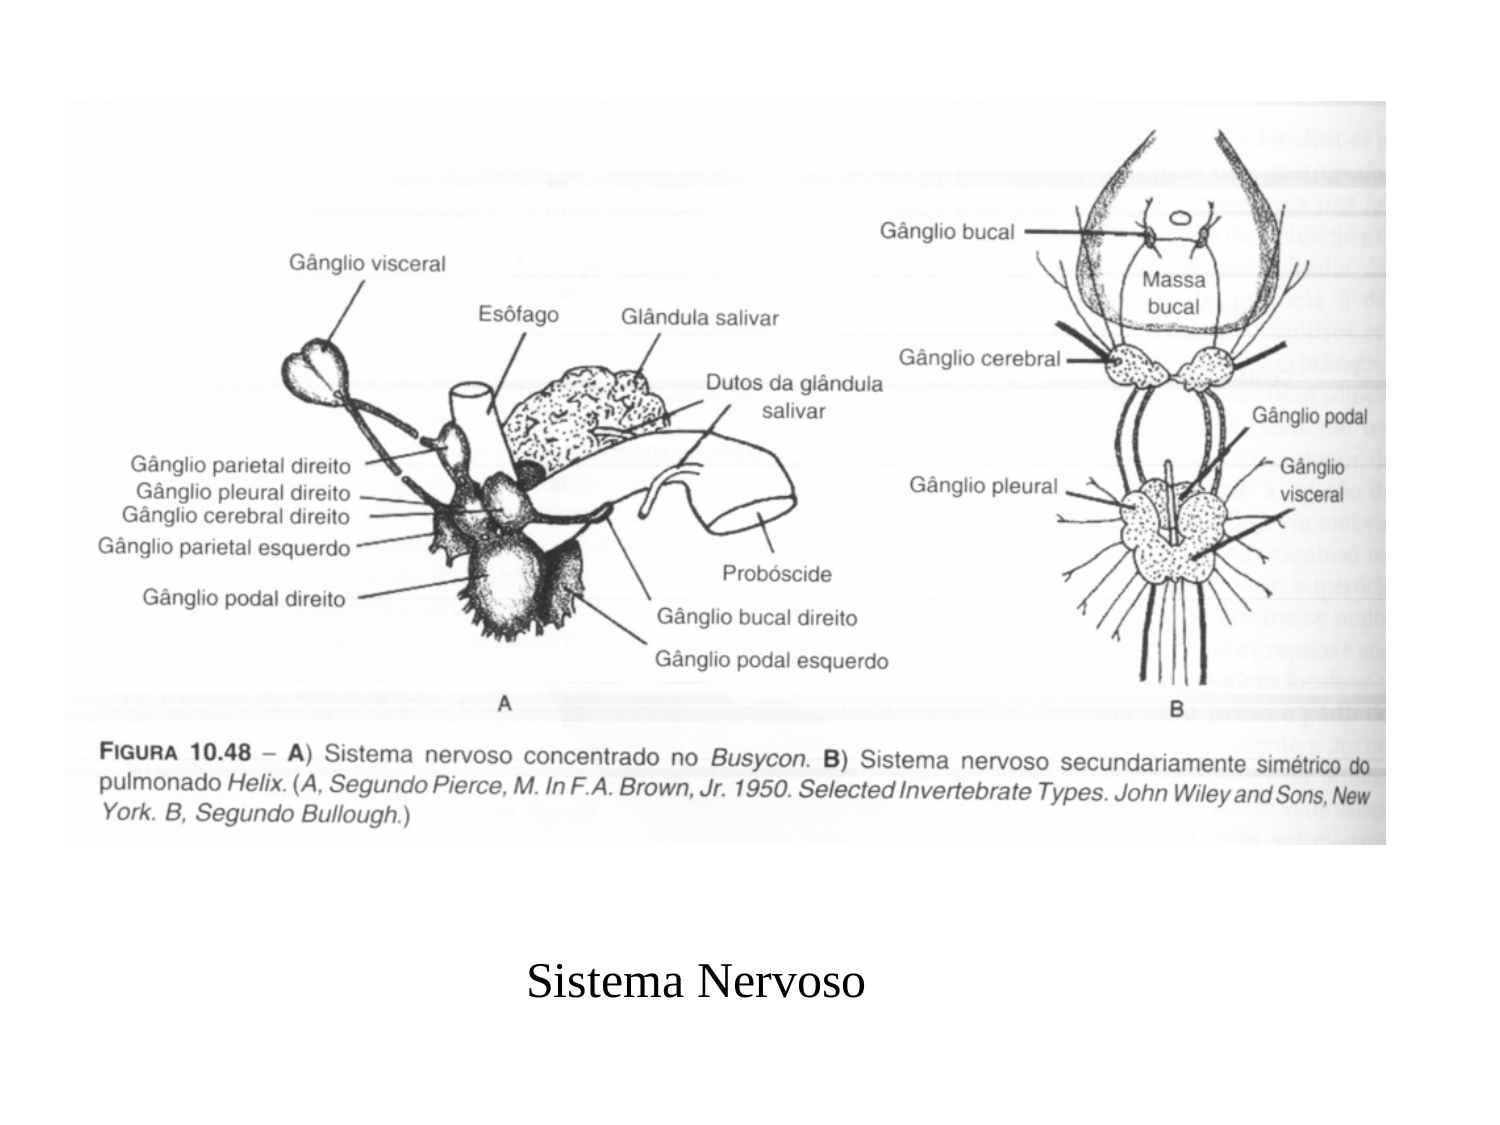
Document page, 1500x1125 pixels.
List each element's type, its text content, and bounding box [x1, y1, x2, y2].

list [64, 101, 1386, 845]
text_box Sistema Nervoso [135, 940, 1270, 1016]
